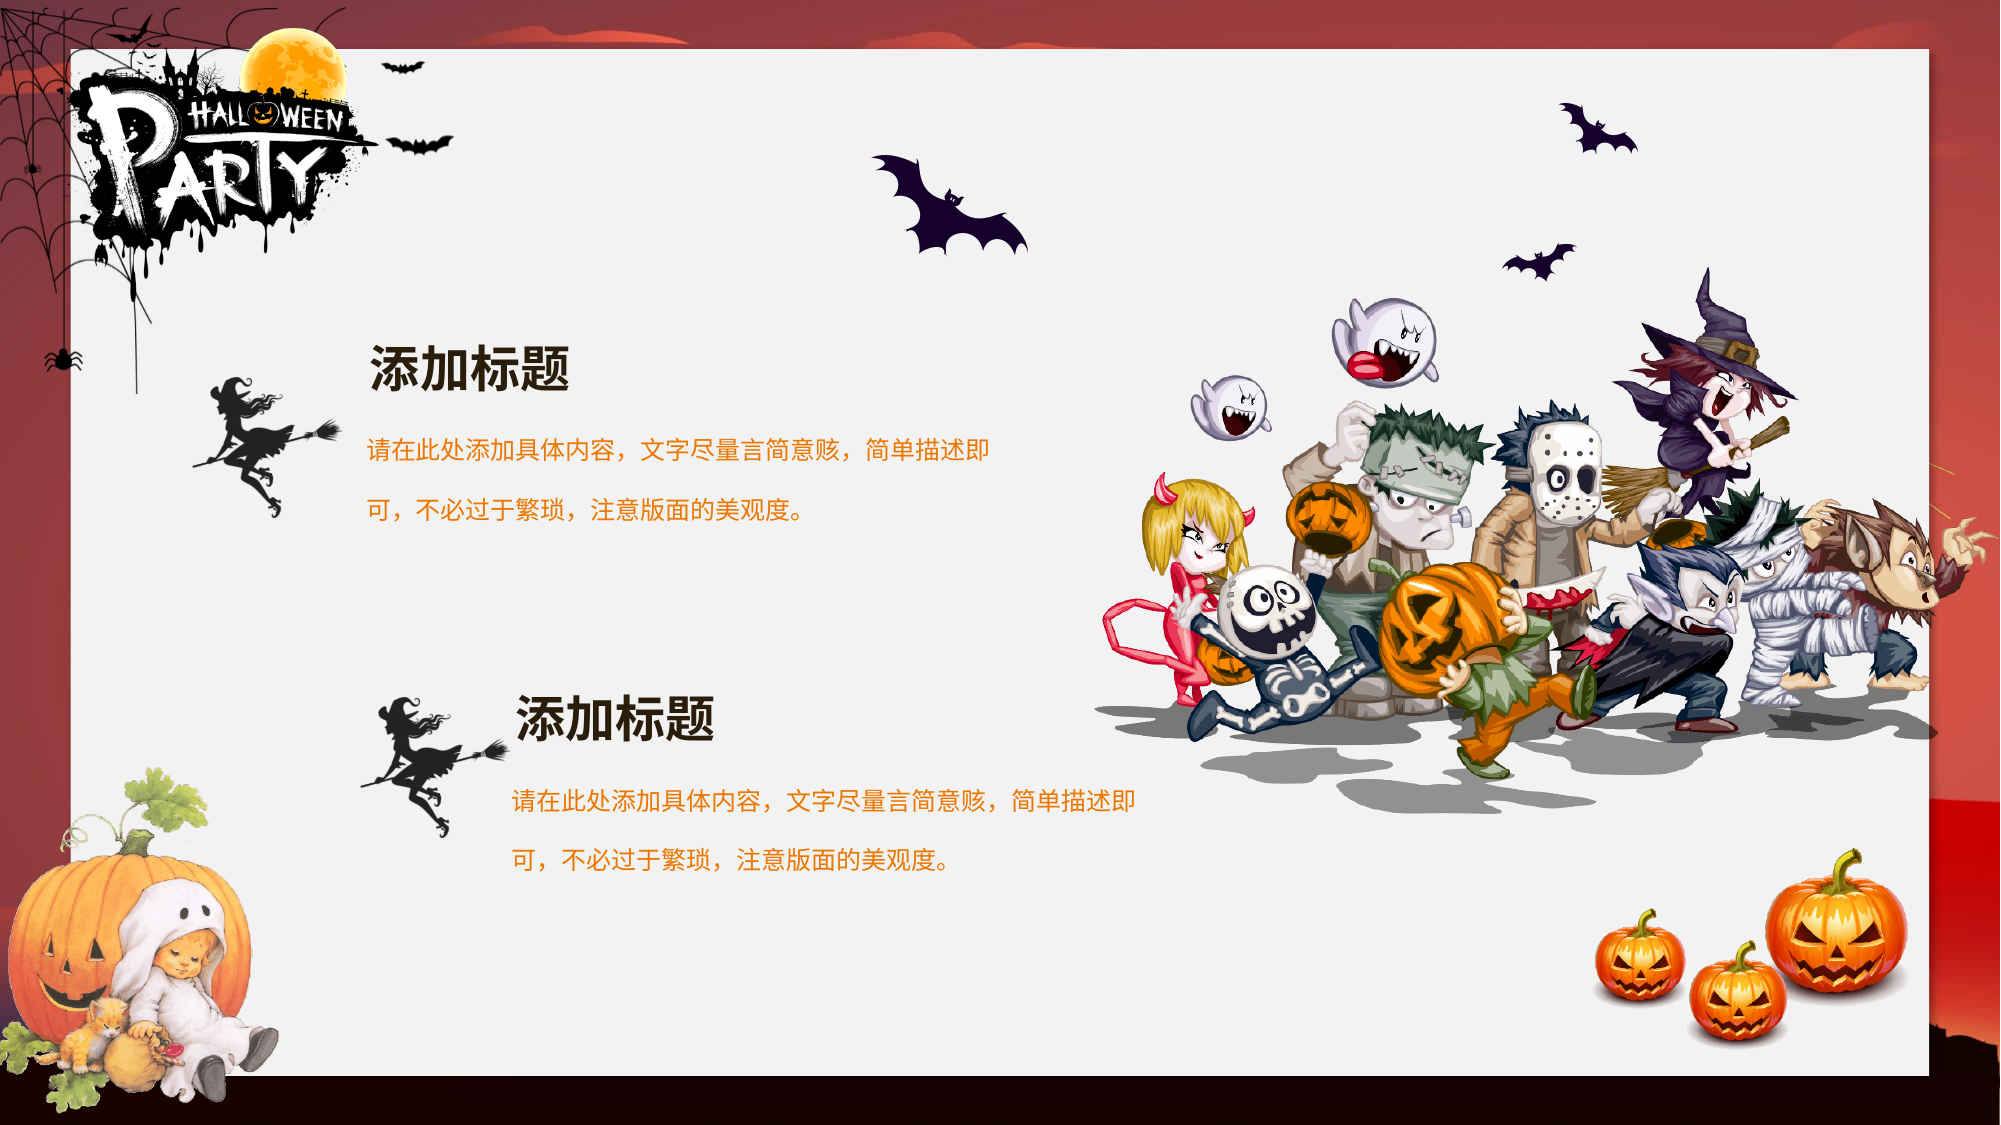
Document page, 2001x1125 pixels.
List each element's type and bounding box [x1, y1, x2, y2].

text_box [497, 680, 1173, 876]
picture [0, 0, 2000, 1125]
text_box [351, 330, 1028, 526]
